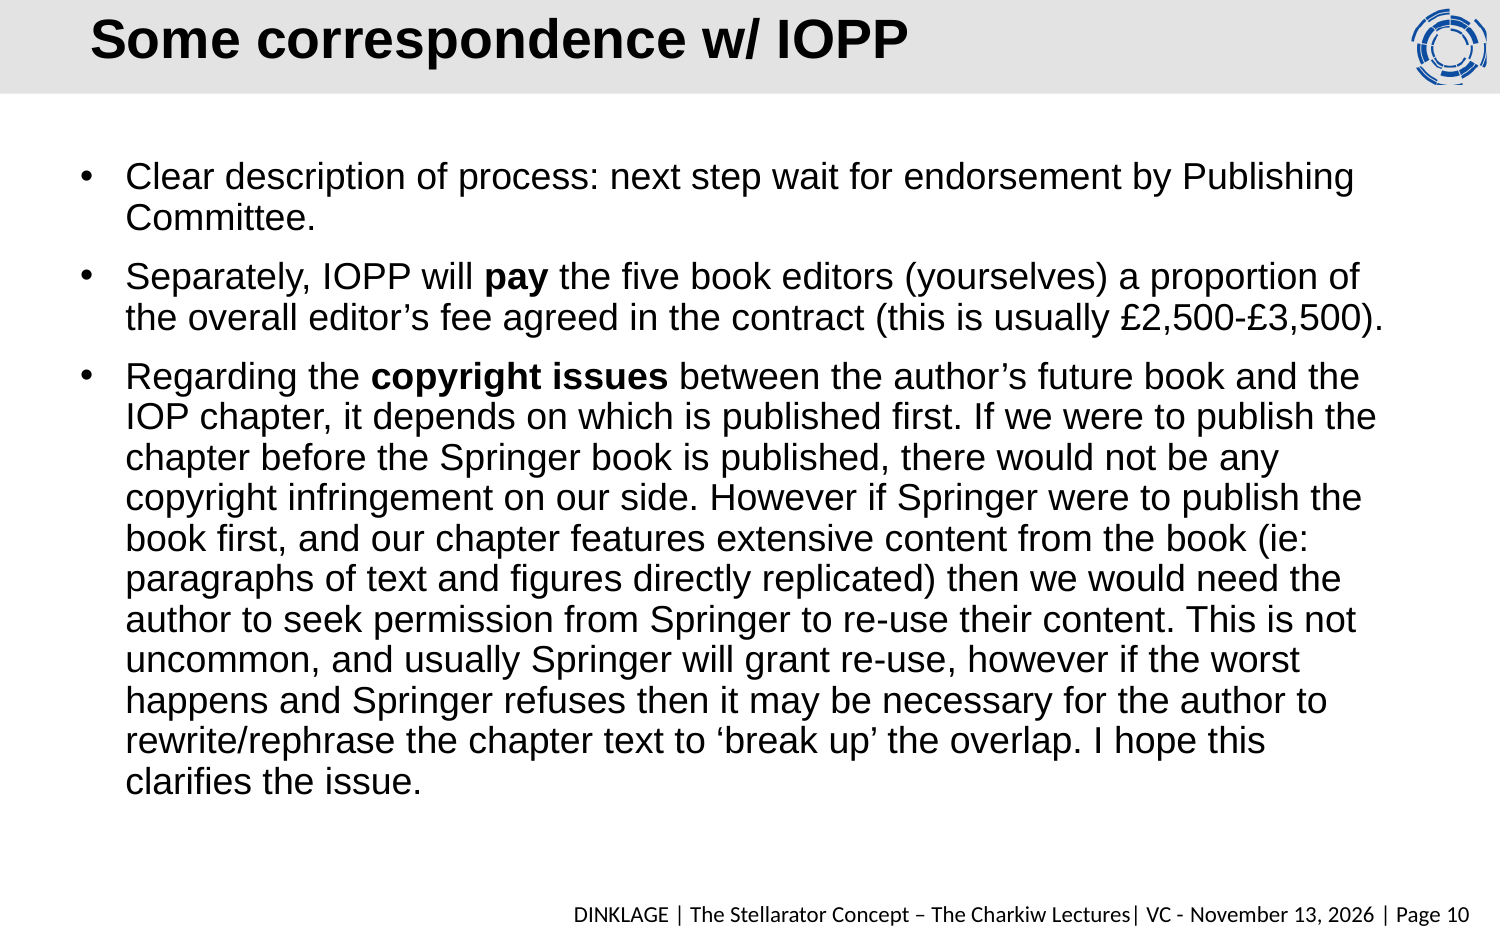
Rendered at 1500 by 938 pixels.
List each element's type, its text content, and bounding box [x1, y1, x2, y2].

list Clear description of process: next step wait for endorsement by Publishing Committee. Separately, IOPP will pay the five book editors (yourselves) a proportion of the overall editor’s fee agreed in the contract (this is usually £2,500-£3,500). Regarding the copyright issues between the author’s future book and the IOP chapter, it depends on which is published first. If we were to publish the chapter before the Springer book is published, there would not be any copyright infringement on our side. However if Springer were to publish the book first, and our chapter features extensive content from the book (ie: paragraphs of text and figures directly replicated) then we would need the author to seek permission from Springer to re-use their content. This is not uncommon, and usually Springer will grant re-use, however if the worst happens and Springer refuses then it may be necessary for the author to rewrite/rephrase the chapter text to ‘break up’ the overlap. I hope this clarifies the issue. [64, 149, 1415, 820]
text_box DINKLAGE | The Stellarator Concept – The Charkiw Lectures| VC - April 3, 2023 | Page 10 [559, 891, 1500, 934]
title Some correspondence w/ IOPP [75, 10, 1313, 73]
